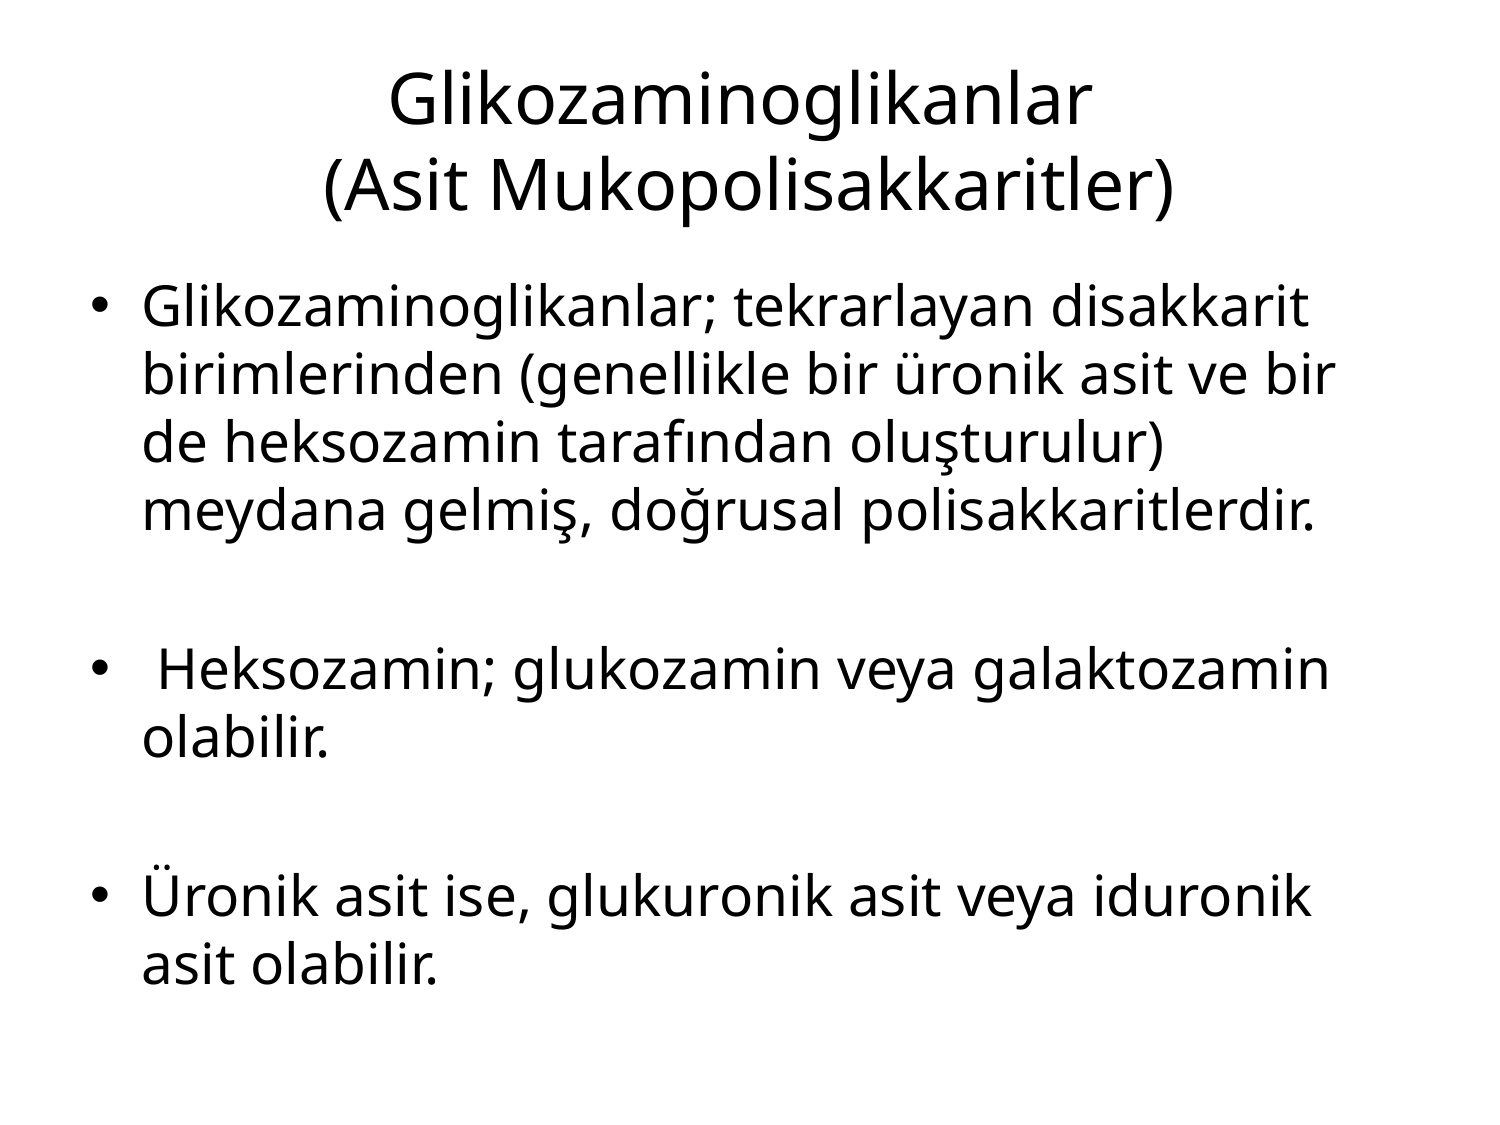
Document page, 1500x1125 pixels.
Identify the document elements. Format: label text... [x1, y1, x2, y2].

title Glikozaminoglikanlar (Asit Mukopolisakkaritler) [75, 45, 1425, 233]
list Glikozaminoglikanlar; tekrarlayan disakkarit birimlerinden (genellikle bir üronik asit ve bir de heksozamin tarafından oluşturulur) meydana gelmiş, doğrusal polisakkaritlerdir. Heksozamin; glukozamin veya galaktozamin olabilir. Üronik asit ise, glukuronik asit veya iduronik asit olabilir. [75, 262, 1425, 1005]
